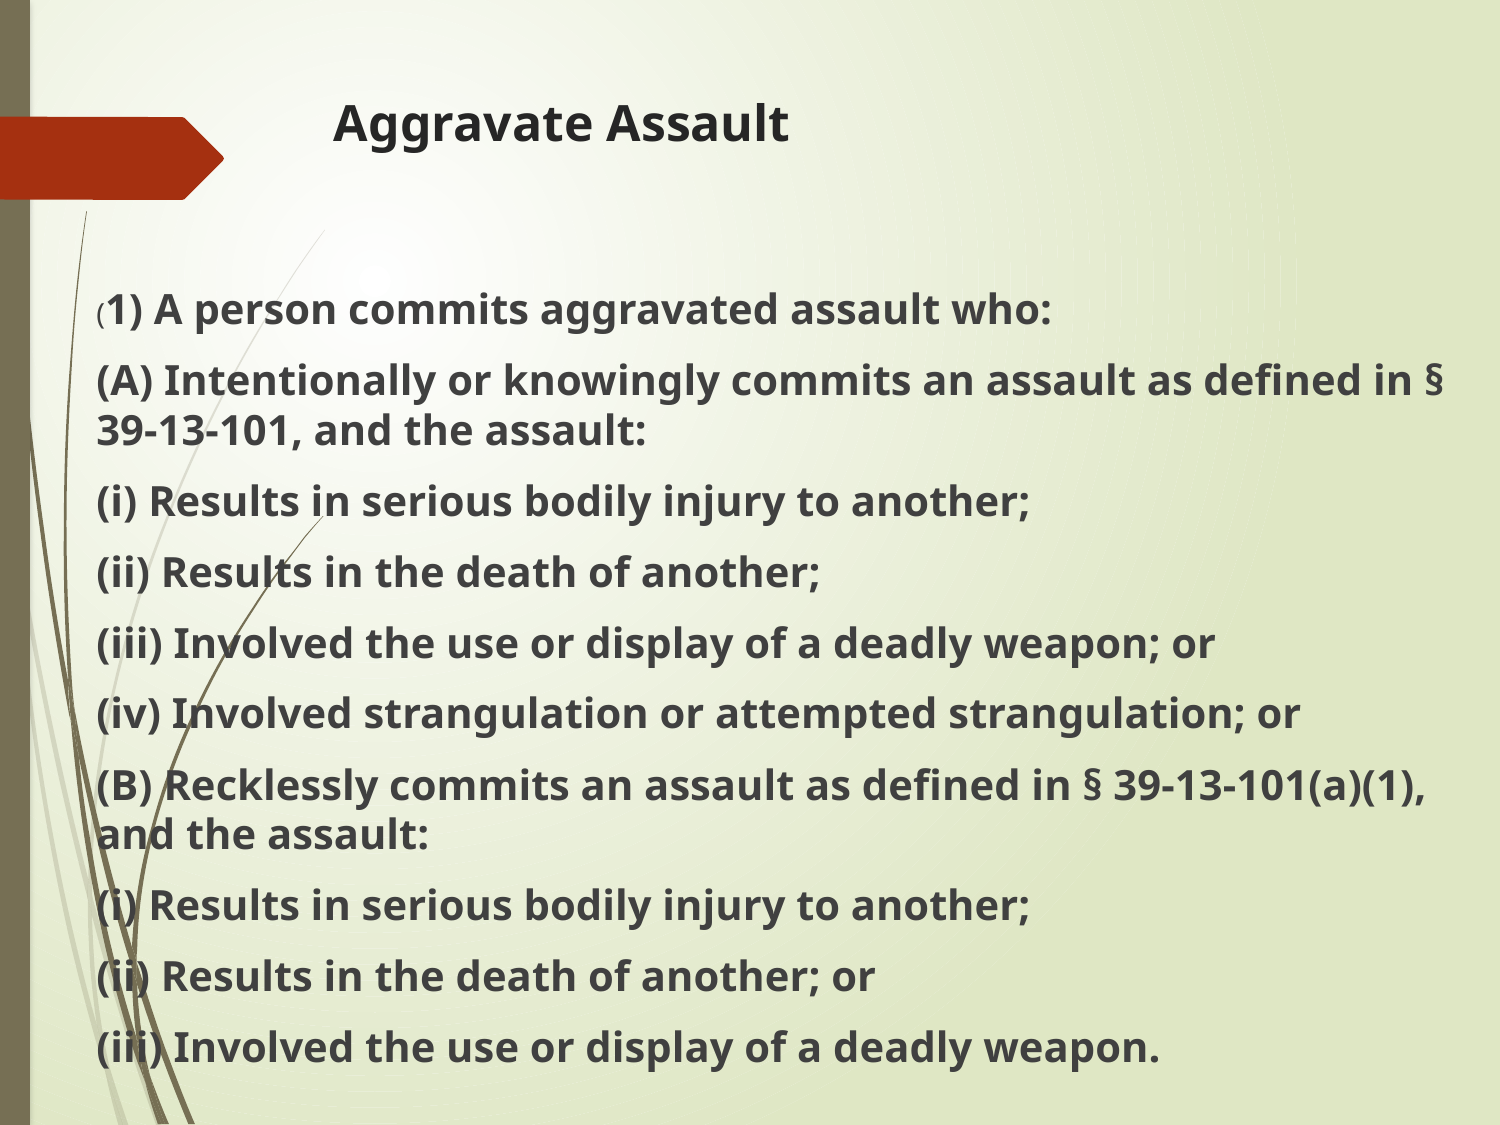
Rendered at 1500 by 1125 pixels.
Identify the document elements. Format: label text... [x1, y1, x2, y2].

title Aggravate Assault [318, 73, 1163, 159]
list (1) A person commits aggravated assault who: (A) Intentionally or knowingly commits an assault as defined in § 39-13-101, and the assault: (i) Results in serious bodily injury to another; (ii) Results in the death of another; (iii) Involved the use or display of a deadly weapon; or (iv) Involved strangulation or attempted strangulation; or (B) Recklessly commits an assault as defined in § 39-13-101(a)(1), and the assault: (i) Results in serious bodily injury to another; (ii) Results in the death of another; or (iii) Involved the use or display of a deadly weapon. [81, 275, 1475, 1100]
